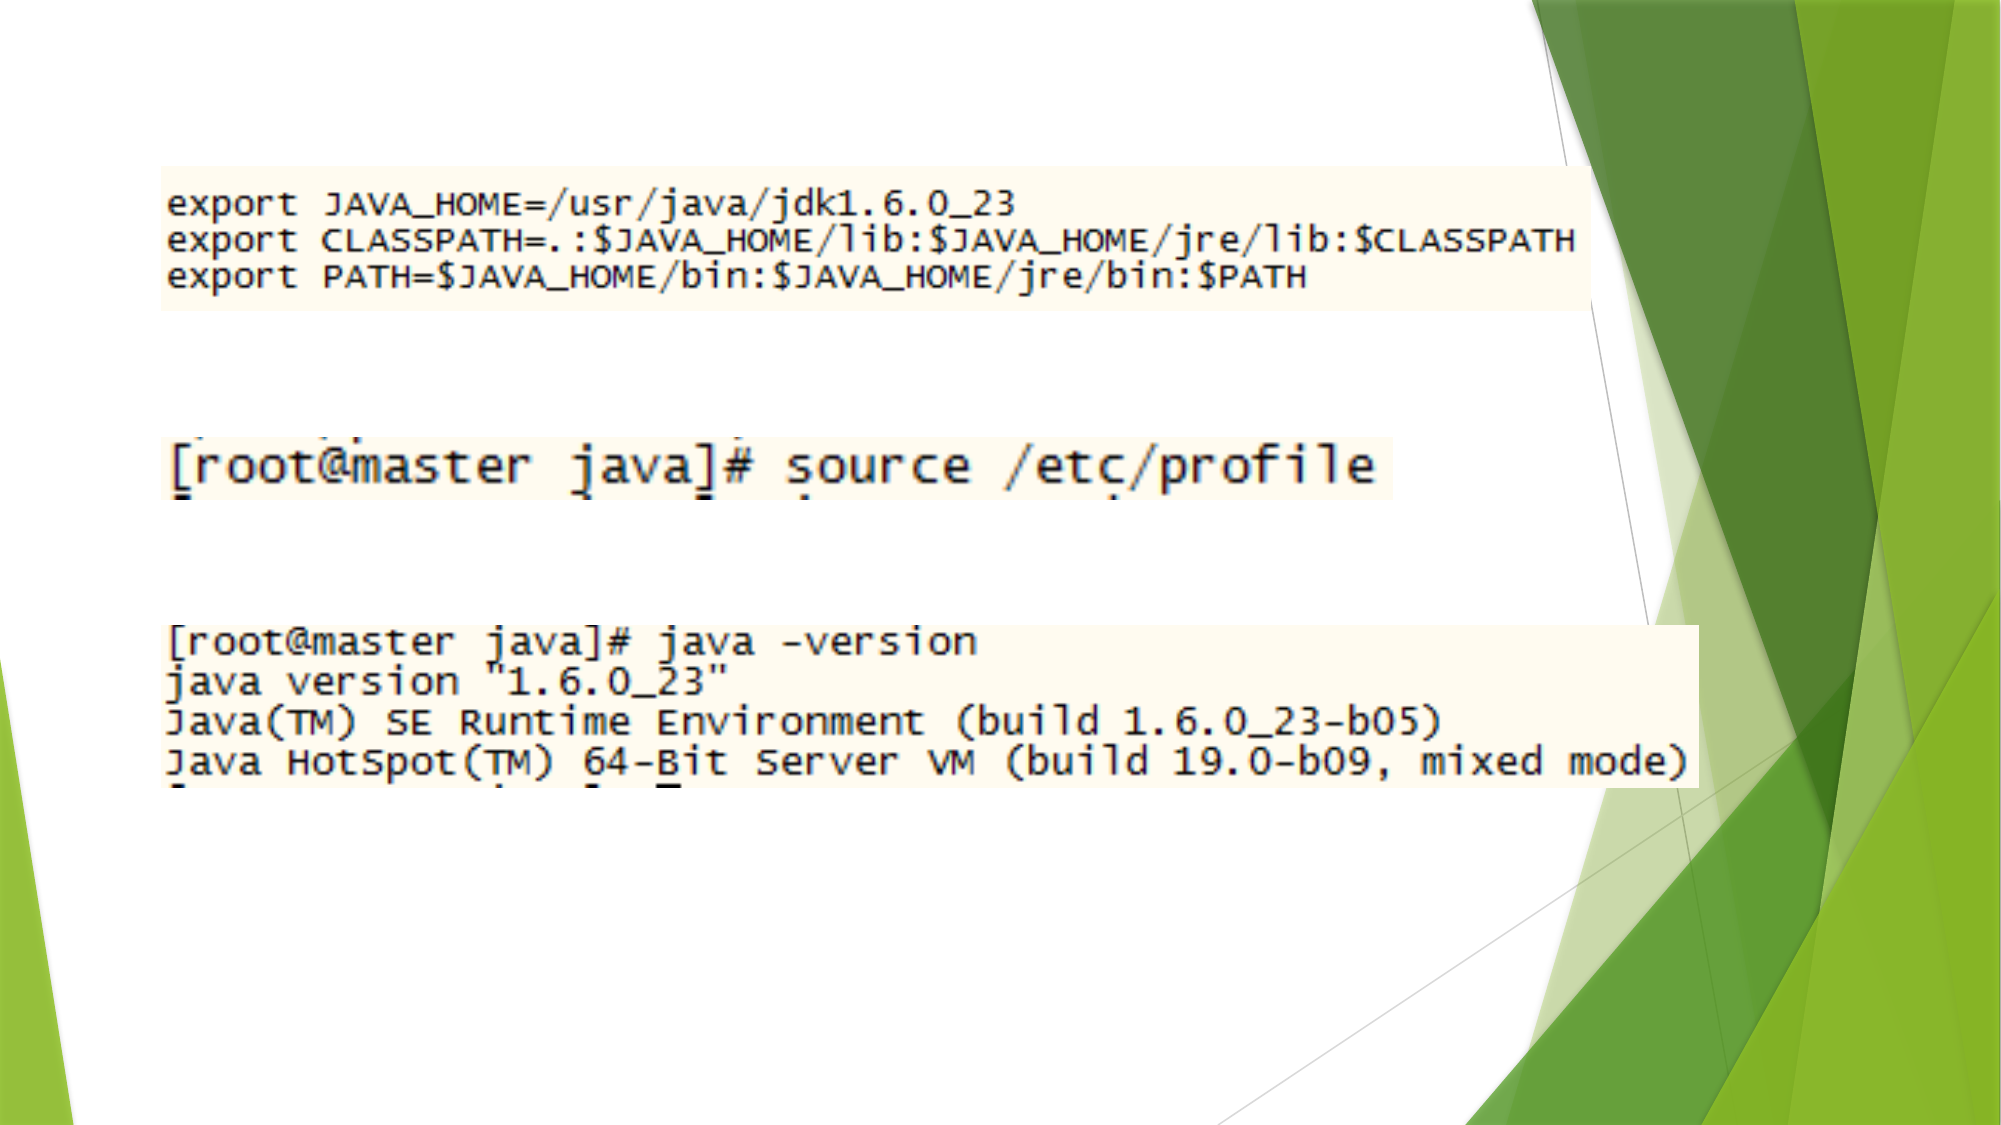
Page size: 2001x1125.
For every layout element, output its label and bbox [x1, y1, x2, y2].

picture [161, 166, 1591, 312]
picture [161, 437, 1394, 500]
picture [161, 625, 1699, 789]
